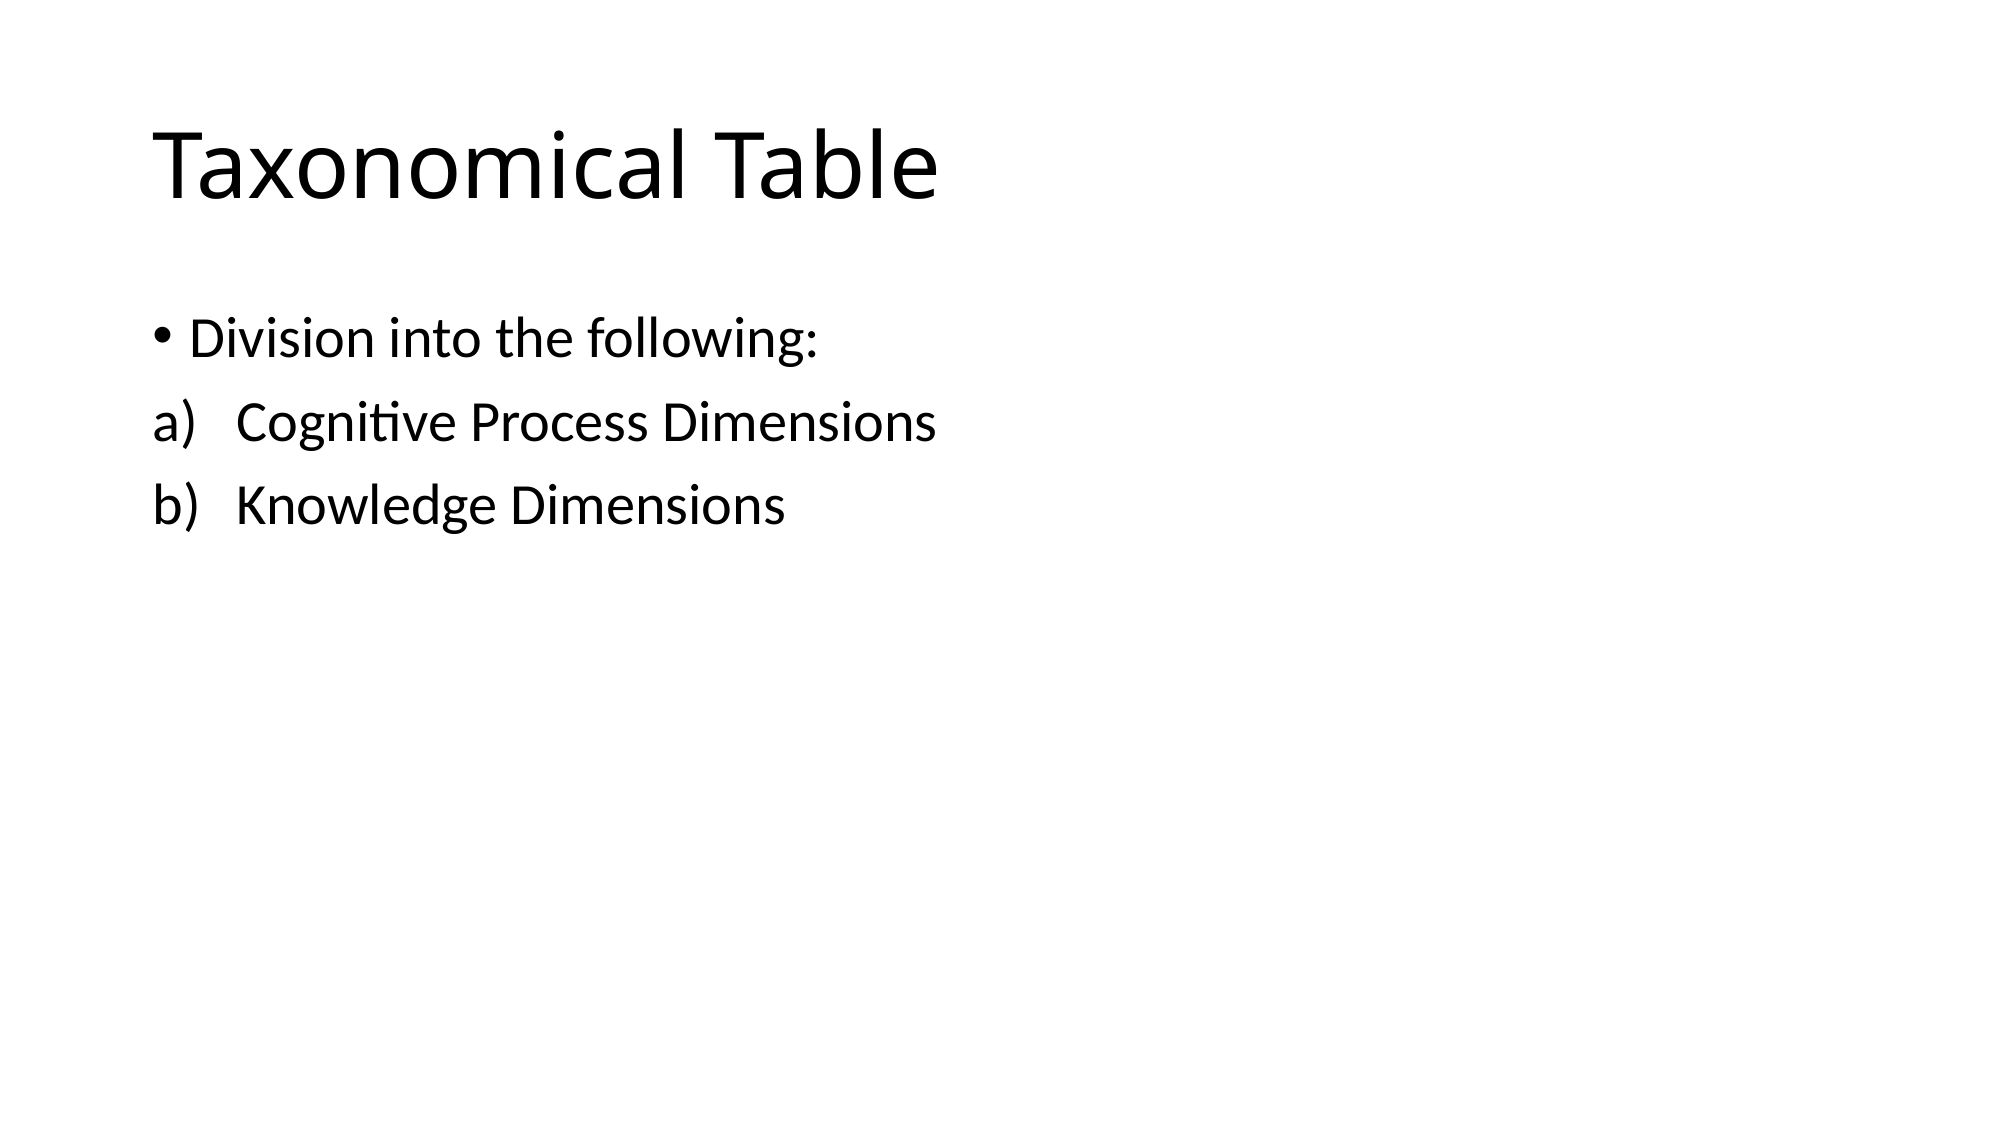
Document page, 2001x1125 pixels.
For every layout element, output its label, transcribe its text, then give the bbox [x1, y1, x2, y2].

list Division into the following: Cognitive Process Dimensions Knowledge Dimensions [137, 299, 1863, 1014]
title Taxonomical Table [137, 59, 1863, 278]
